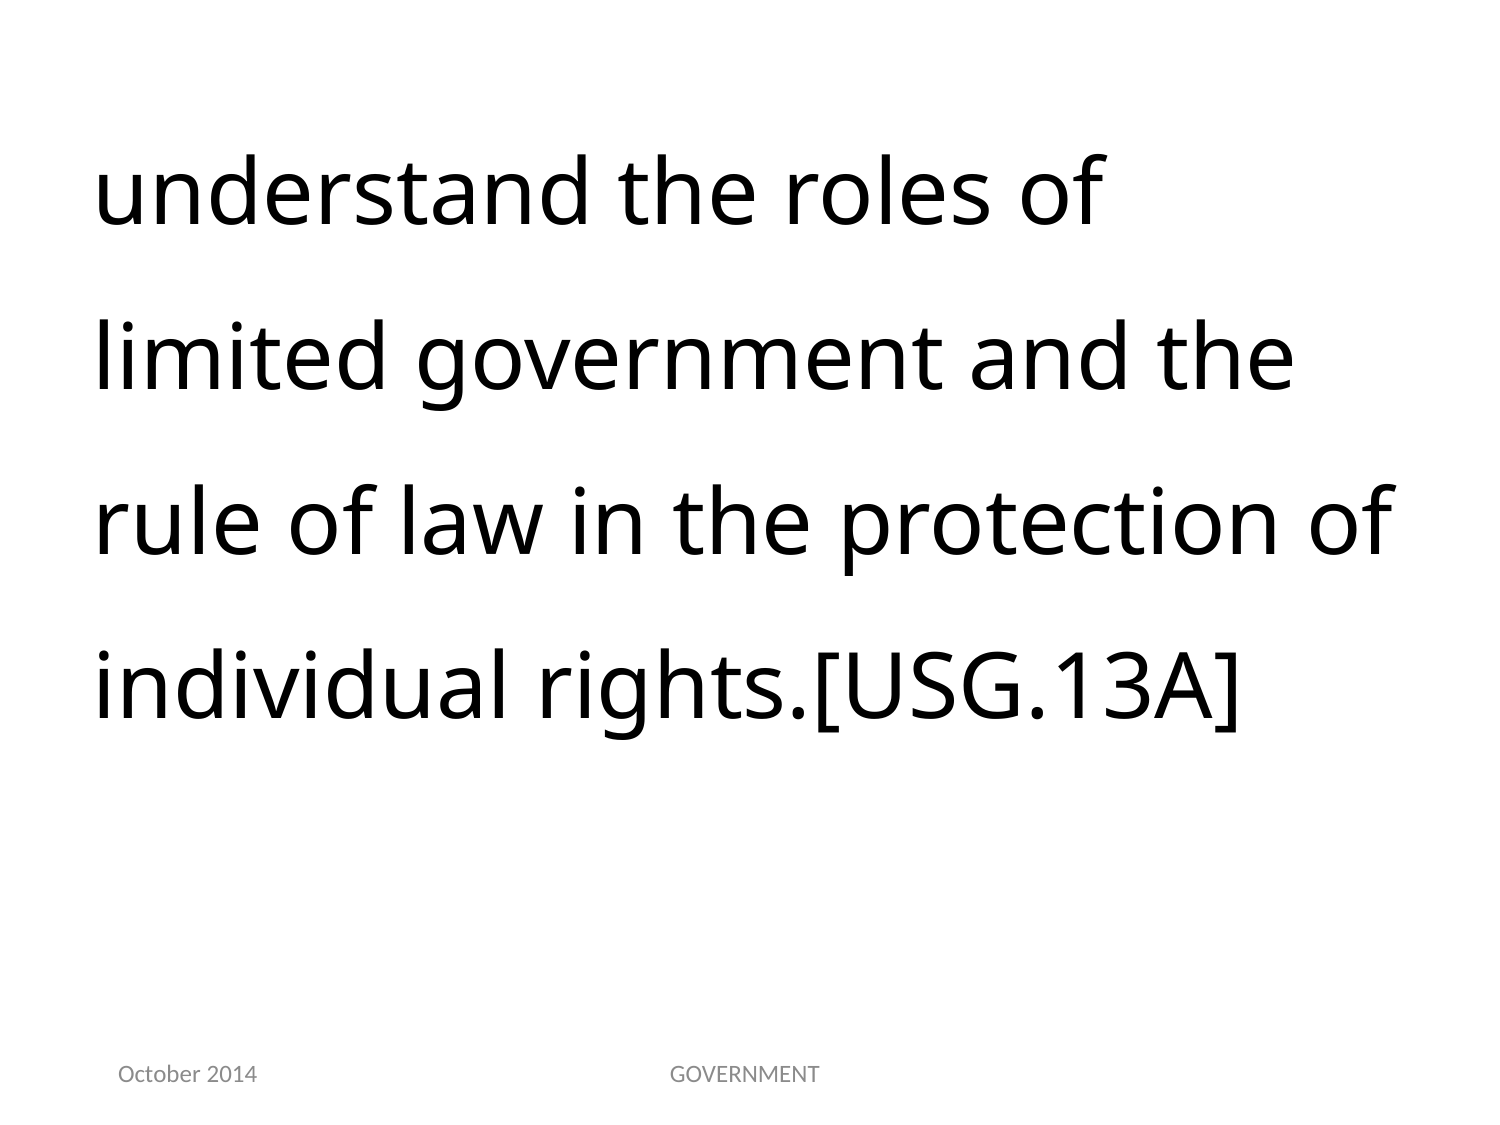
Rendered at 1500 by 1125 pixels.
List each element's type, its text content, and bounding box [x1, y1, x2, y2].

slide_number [103, 1042, 441, 1103]
subtitle understand the roles of limited government and the rule of law in the protection of individual rights.[USG.13A] [78, 70, 1429, 1014]
footer GOVERNMENT [492, 1042, 999, 1103]
